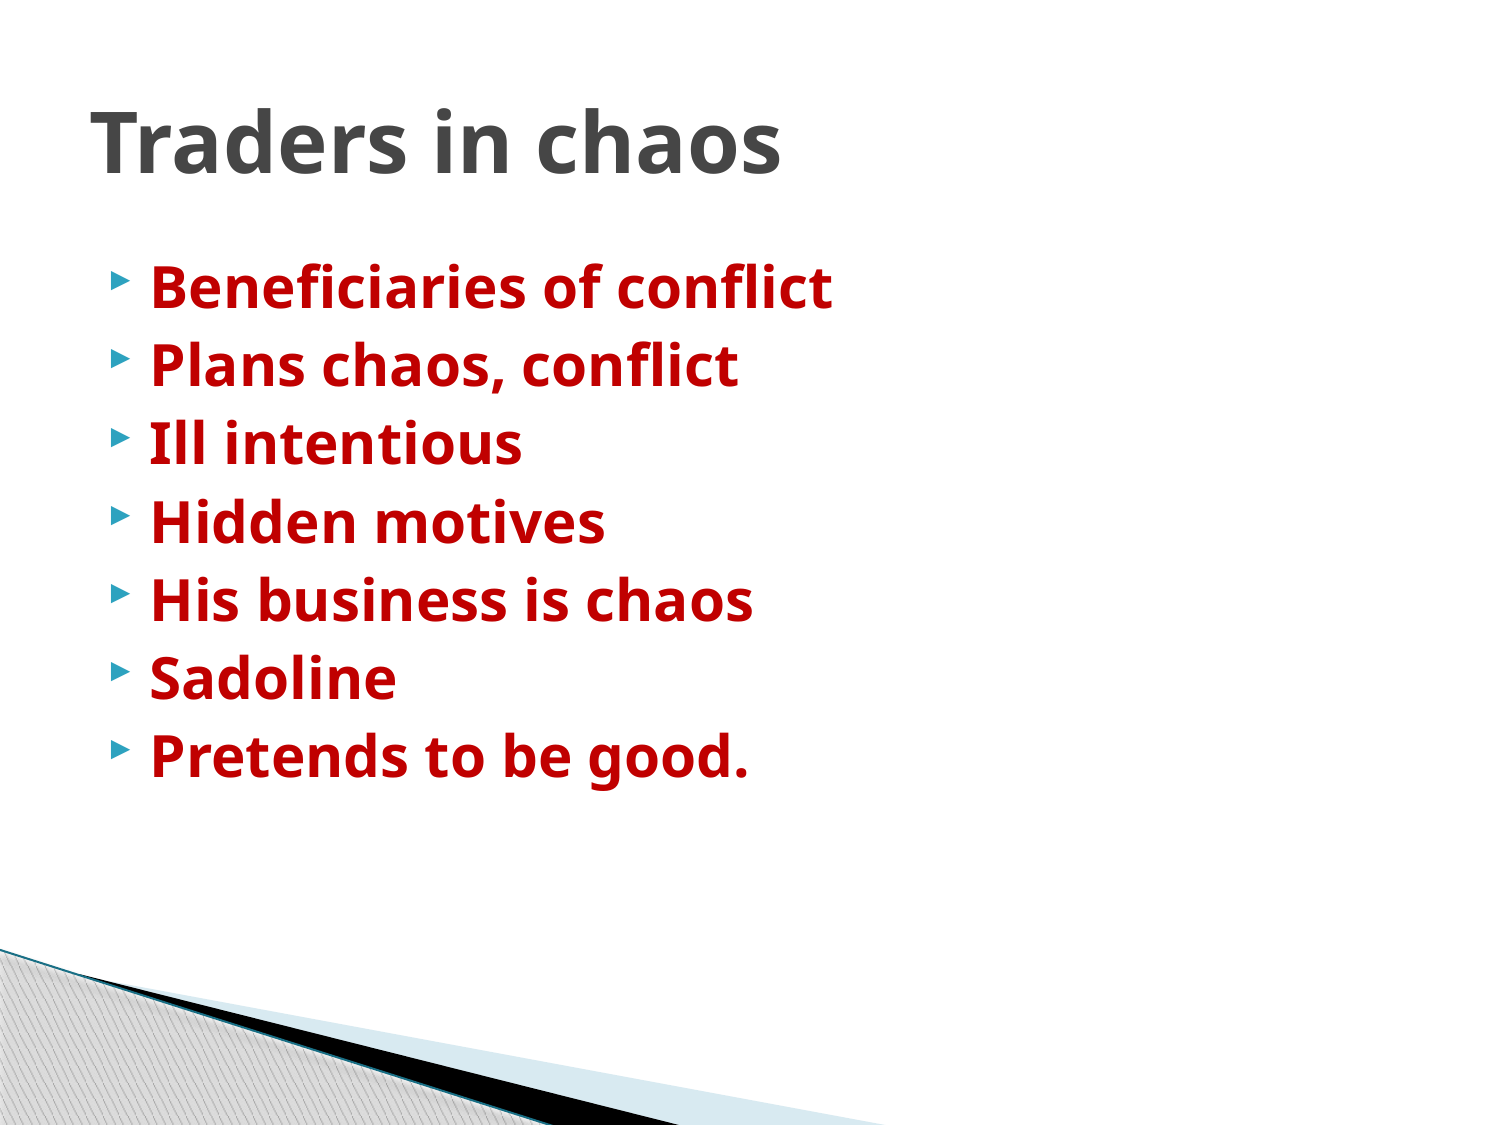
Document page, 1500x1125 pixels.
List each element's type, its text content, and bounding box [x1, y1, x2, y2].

list Beneficiaries of conflict Plans chaos, conflict Ill intentious Hidden motives His business is chaos Sadoline Pretends to be good. [75, 243, 1425, 986]
title Traders in chaos [75, 45, 1425, 233]
